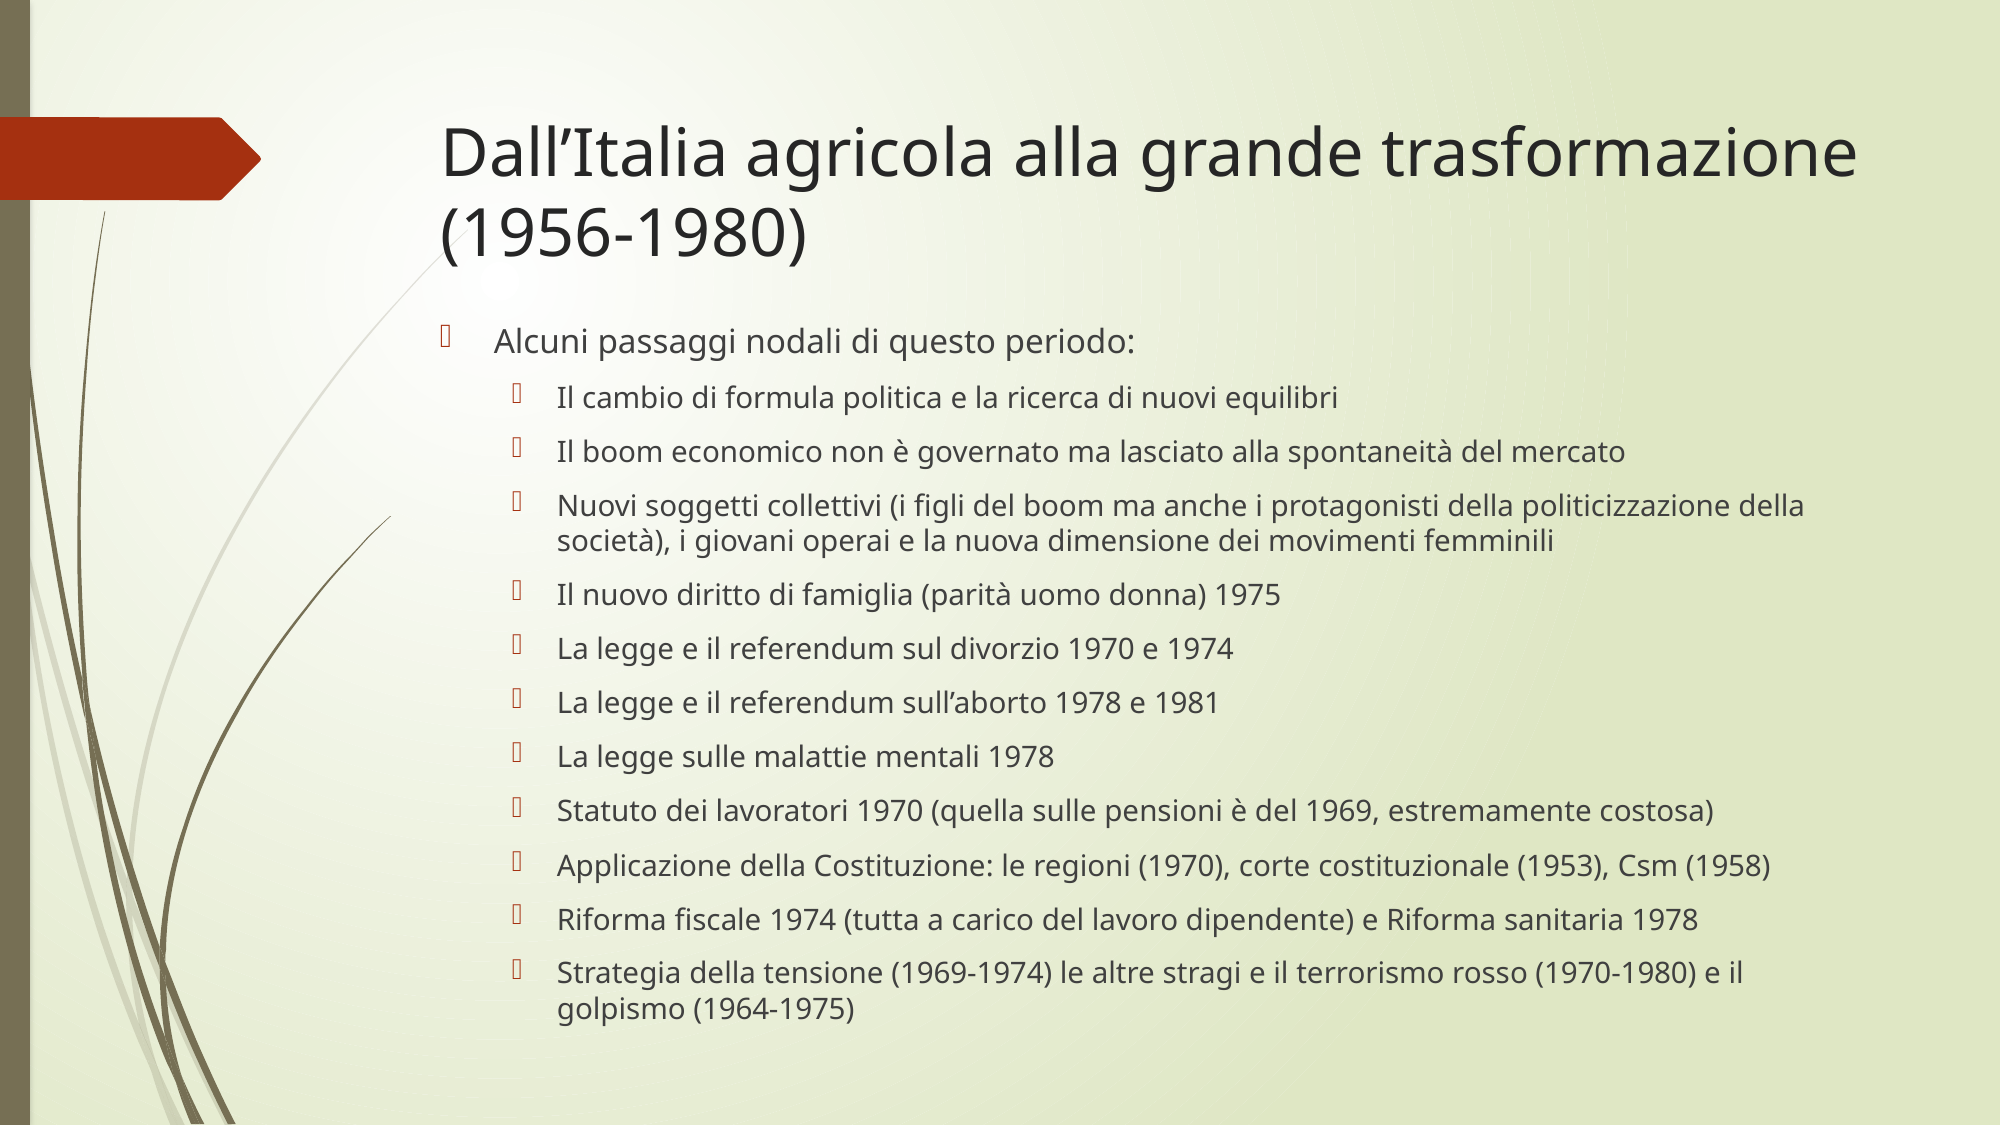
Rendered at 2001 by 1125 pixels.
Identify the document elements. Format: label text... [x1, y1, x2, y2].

list Alcuni passaggi nodali di questo periodo: Il cambio di formula politica e la ricerca di nuovi equilibri Il boom economico non è governato ma lasciato alla spontaneità del mercato Nuovi soggetti collettivi (i figli del boom ma anche i protagonisti della politicizzazione della società), i giovani operai e la nuova dimensione dei movimenti femminili Il nuovo diritto di famiglia (parità uomo donna) 1975 La legge e il referendum sul divorzio 1970 e 1974 La legge e il referendum sull’aborto 1978 e 1981 La legge sulle malattie mentali 1978 Statuto dei lavoratori 1970 (quella sulle pensioni è del 1969, estremamente costosa) Applicazione della Costituzione: le regioni (1970), corte costituzionale (1953), Csm (1958) Riforma fiscale 1974 (tutta a carico del lavoro dipendente) e Riforma sanitaria 1978 Strategia della tensione (1969-1974) le altre stragi e il terrorismo rosso (1970-1980) e il golpismo (1964-1975) [424, 312, 1888, 1049]
title Dall’Italia agricola alla grande trasformazione (1956-1980) [425, 102, 1888, 312]
